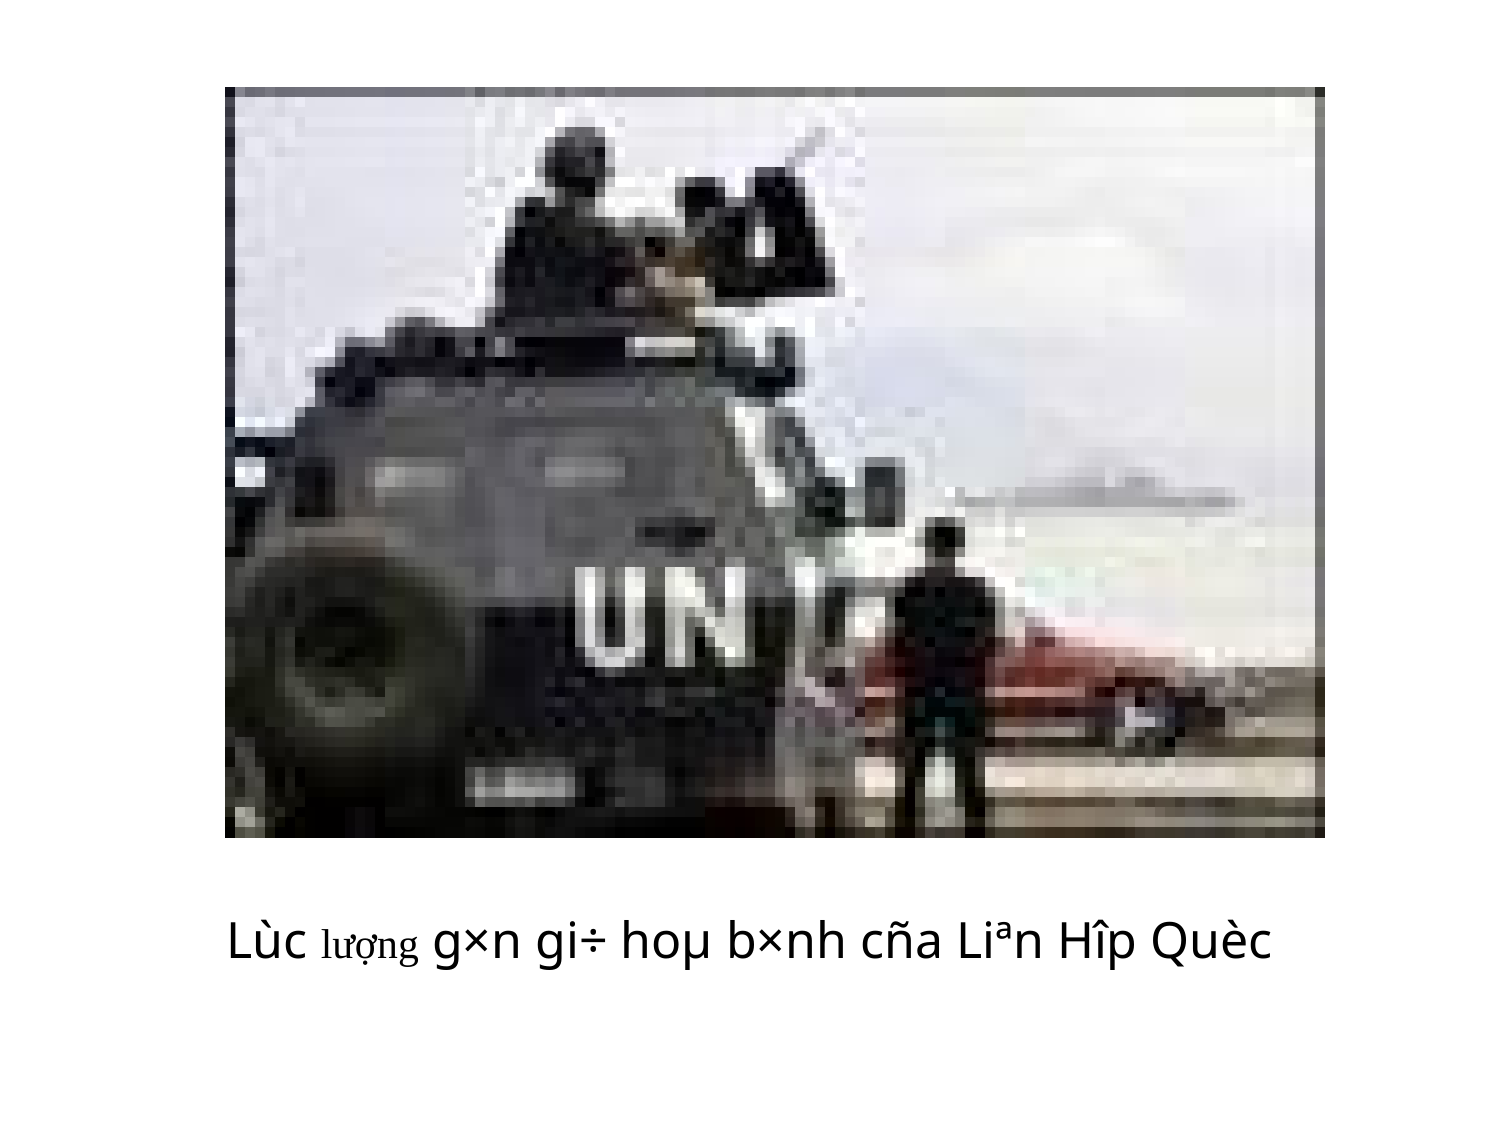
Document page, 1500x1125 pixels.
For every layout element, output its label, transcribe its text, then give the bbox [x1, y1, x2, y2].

picture [224, 87, 1326, 838]
text_box Lùc lượng g×n gi÷ hoµ b×nh cña Liªn Hîp Quèc [74, 875, 1425, 1063]
